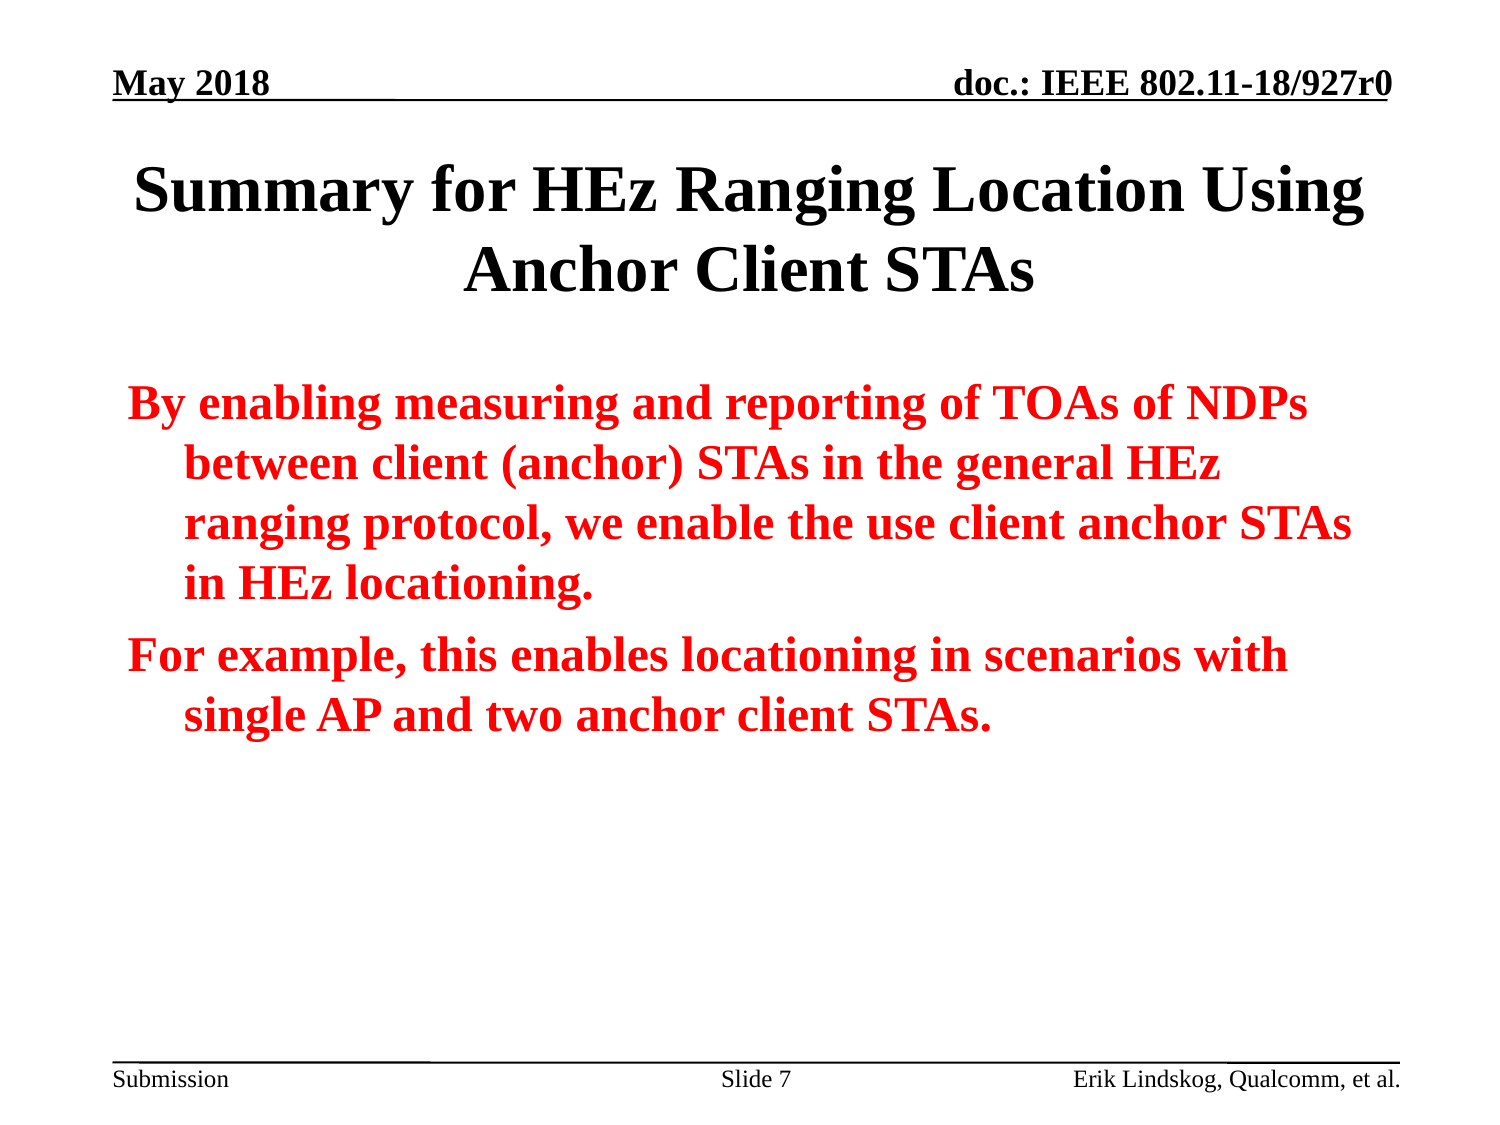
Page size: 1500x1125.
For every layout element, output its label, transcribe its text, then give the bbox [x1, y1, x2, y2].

list By enabling measuring and reporting of TOAs of NDPs between client (anchor) STAs in the general HEz ranging protocol, we enable the use client anchor STAs in HEz locationing. For example, this enables locationing in scenarios with single AP and two anchor client STAs. [112, 361, 1388, 836]
slide_number Slide 7 [712, 1061, 800, 1123]
footer Erik Lindskog, Qualcomm, et al. [878, 1061, 1402, 1093]
title Summary for HEz Ranging Location Using Anchor Client STAs [112, 137, 1388, 313]
